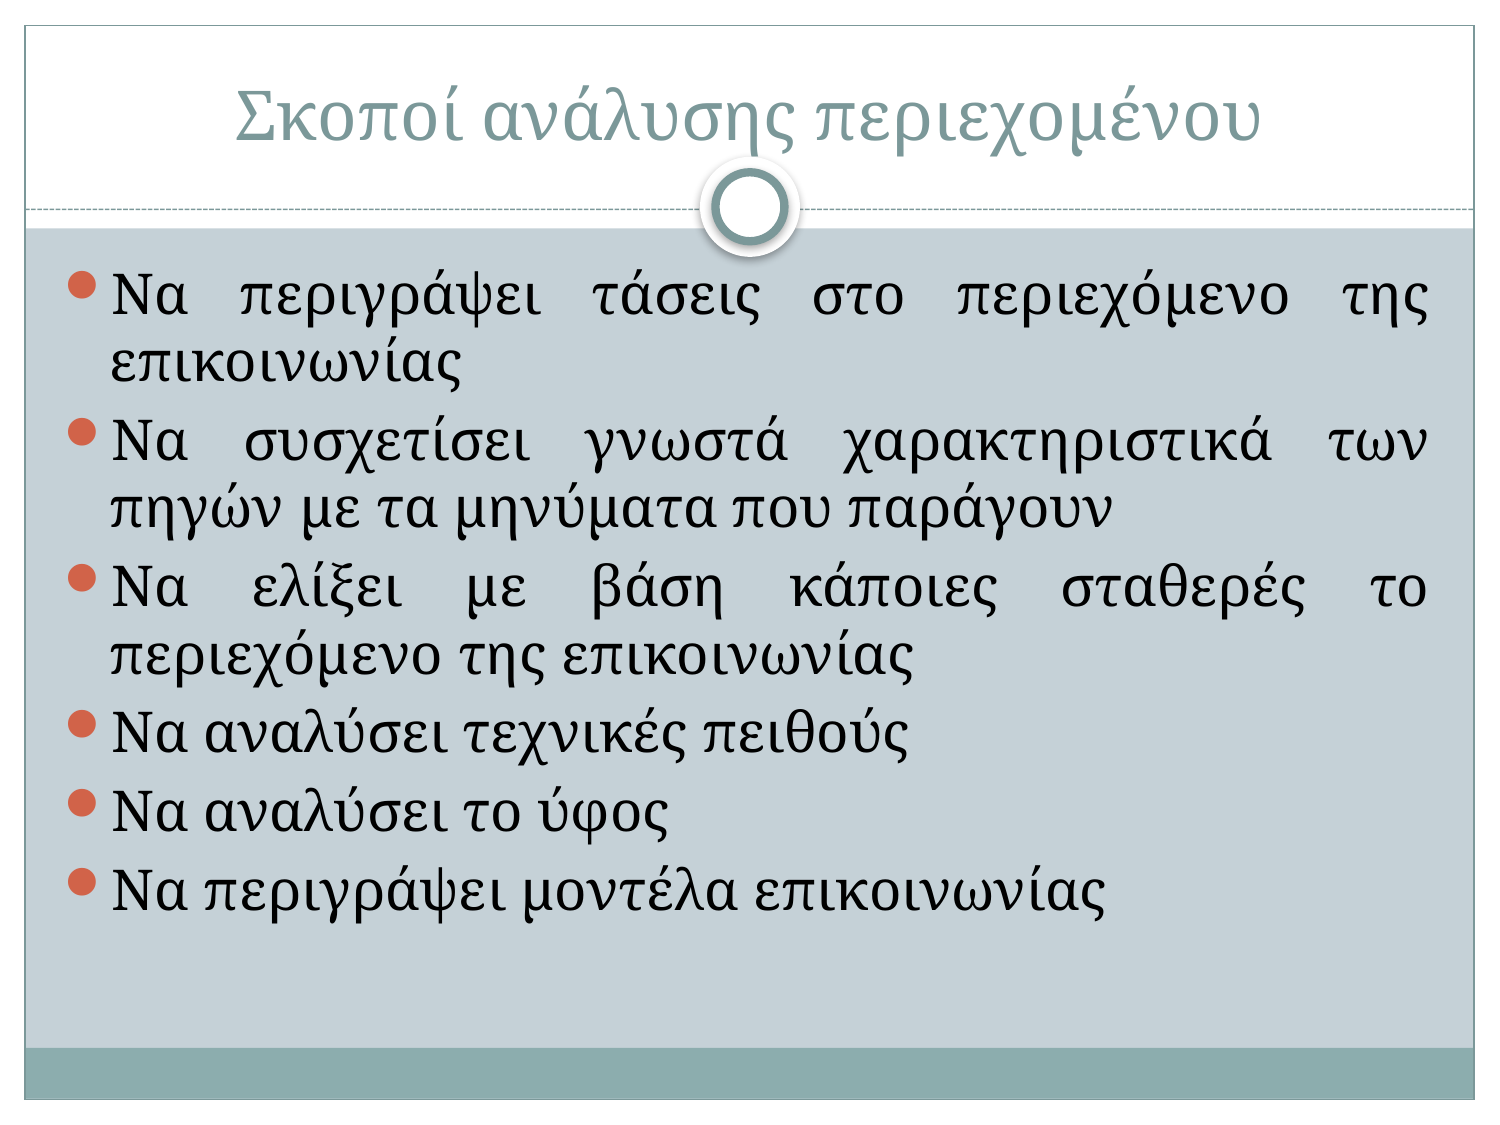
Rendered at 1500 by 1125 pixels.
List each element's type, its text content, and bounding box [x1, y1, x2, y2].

list Να περιγράψει τάσεις στο περιεχόμενο της επικοινωνίας Να συσχετίσει γνωστά χαρακτηριστικά των πηγών με τα μηνύματα που παράγουν Να ελίξει με βάση κάποιες σταθερές το περιεχόμενο της επικοινωνίας Να αναλύσει τεχνικές πειθούς Να αναλύσει το ύφος Να περιγράψει μοντέλα επικοινωνίας [49, 250, 1445, 1001]
title Σκοποί ανάλυσης περιεχομένου [49, 37, 1450, 162]
